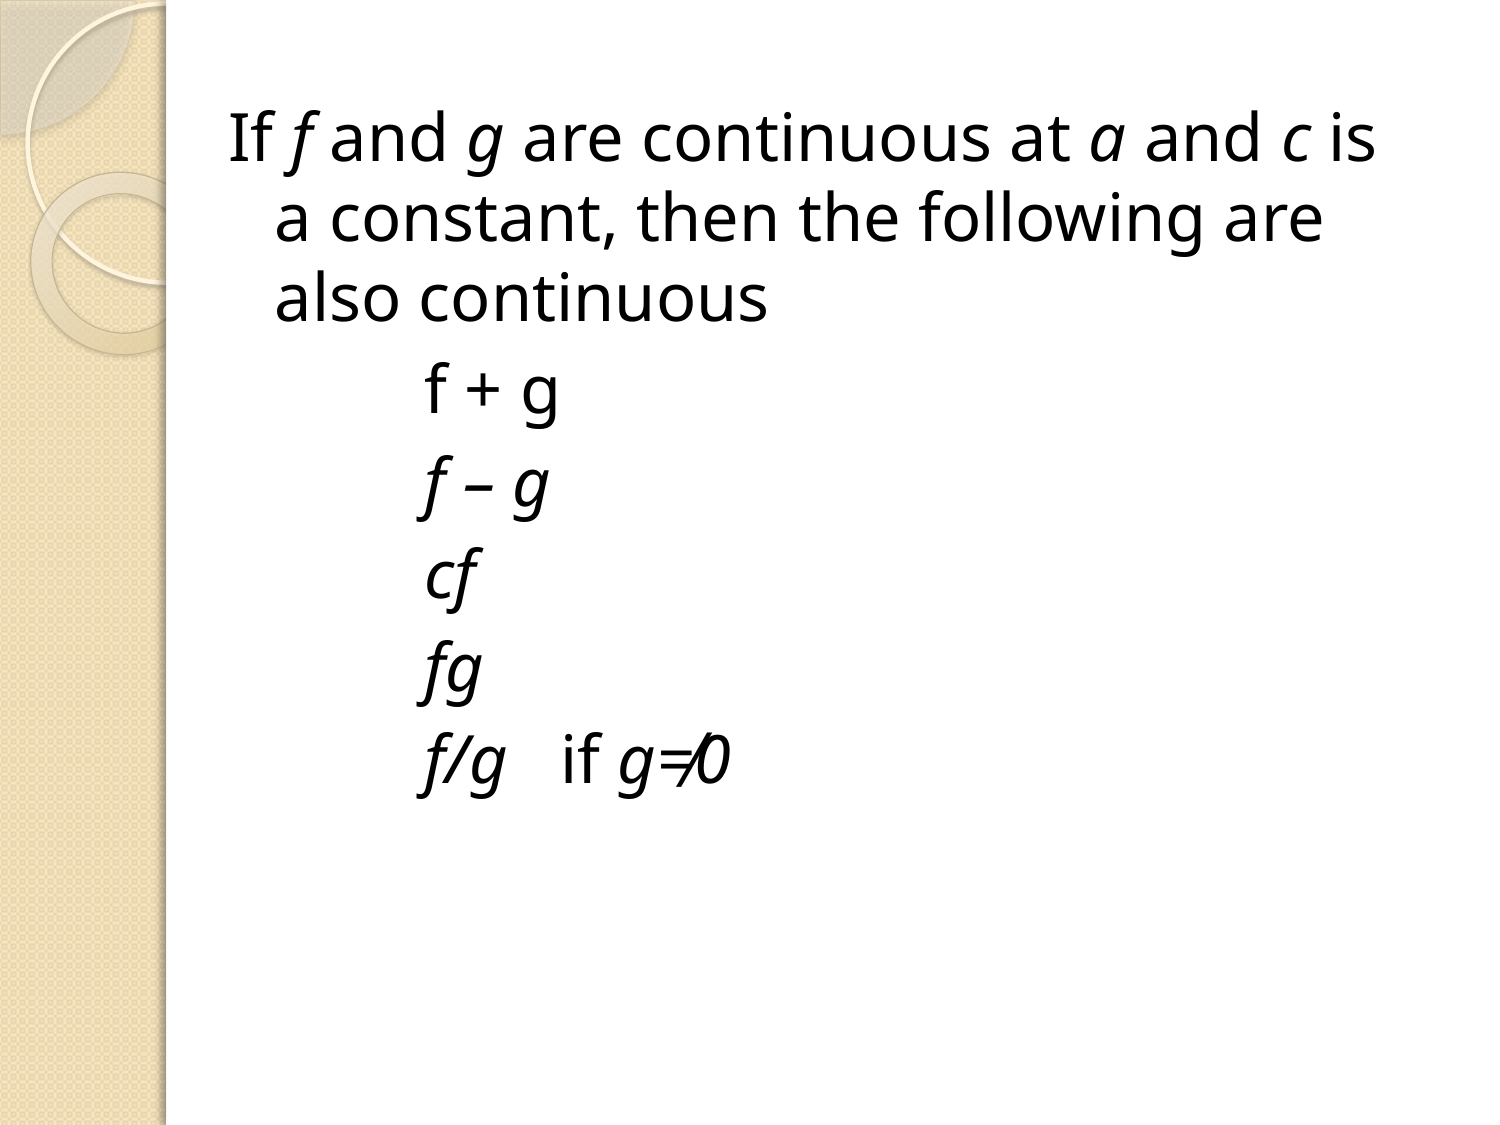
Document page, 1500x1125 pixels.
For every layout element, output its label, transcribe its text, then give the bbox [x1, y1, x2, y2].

list If f and g are continuous at a and c is a constant, then the following are also continuous f + g f – g cf fg f/g if g≠0 [200, 87, 1430, 875]
